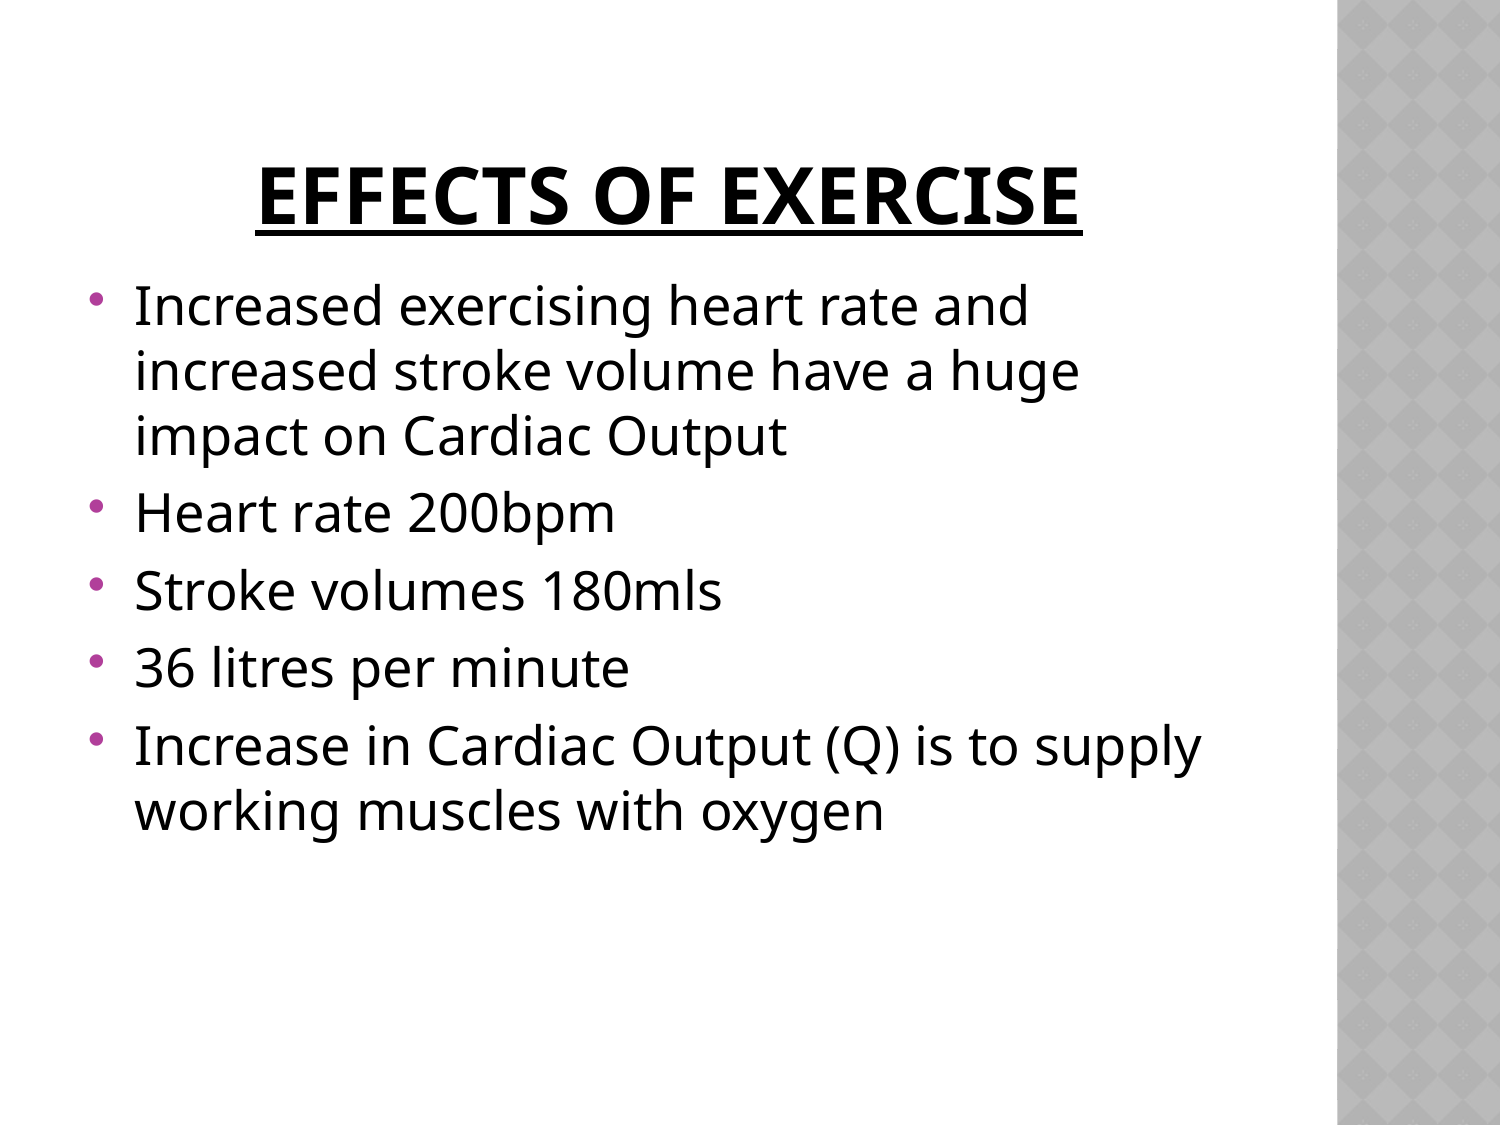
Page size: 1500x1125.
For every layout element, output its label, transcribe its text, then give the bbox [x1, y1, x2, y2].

list Increased exercising heart rate and increased stroke volume have a huge impact on Cardiac Output Heart rate 200bpm Stroke volumes 180mls 36 litres per minute Increase in Cardiac Output (Q) is to supply working muscles with oxygen [75, 264, 1263, 1059]
title Effects of exercise [75, 52, 1263, 240]
